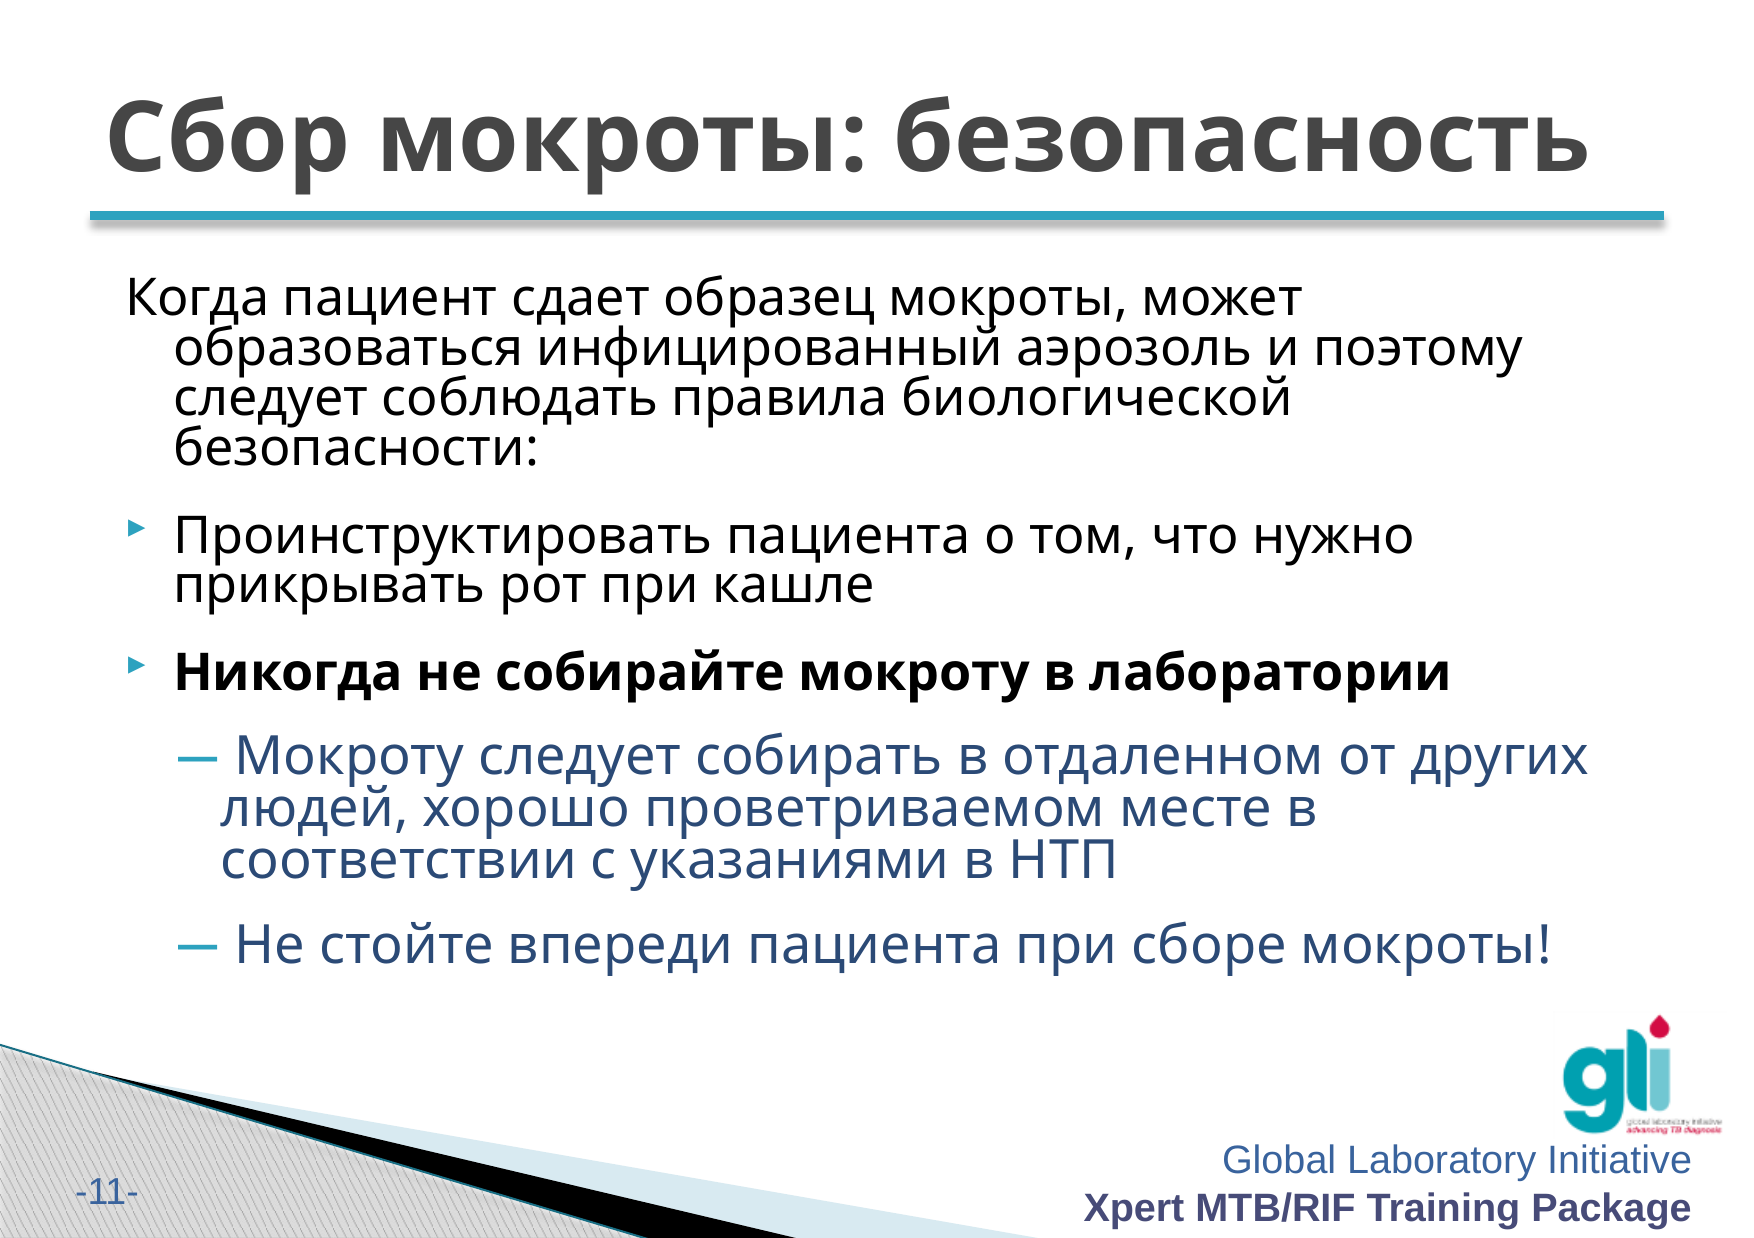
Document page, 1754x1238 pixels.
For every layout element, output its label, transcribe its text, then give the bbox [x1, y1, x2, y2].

picture [1553, 1011, 1727, 1139]
list Когда пациент сдает образец мокроты, может образоваться инфицированный аэрозоль и поэтому следует соблюдать правила биологической безопасности: Проинструктировать пациента о том, что нужно прикрывать рот при кашле Никогда не собирайте мокроту в лаборатории Мокроту следует собирать в отдаленном от других людей, хорошо проветриваемом месте в соответствии с указаниями в НТП Не стойте впереди пациента при сборе мокроты! [87, 267, 1666, 996]
title Сбор мокроты: безопасность [87, 49, 1666, 216]
